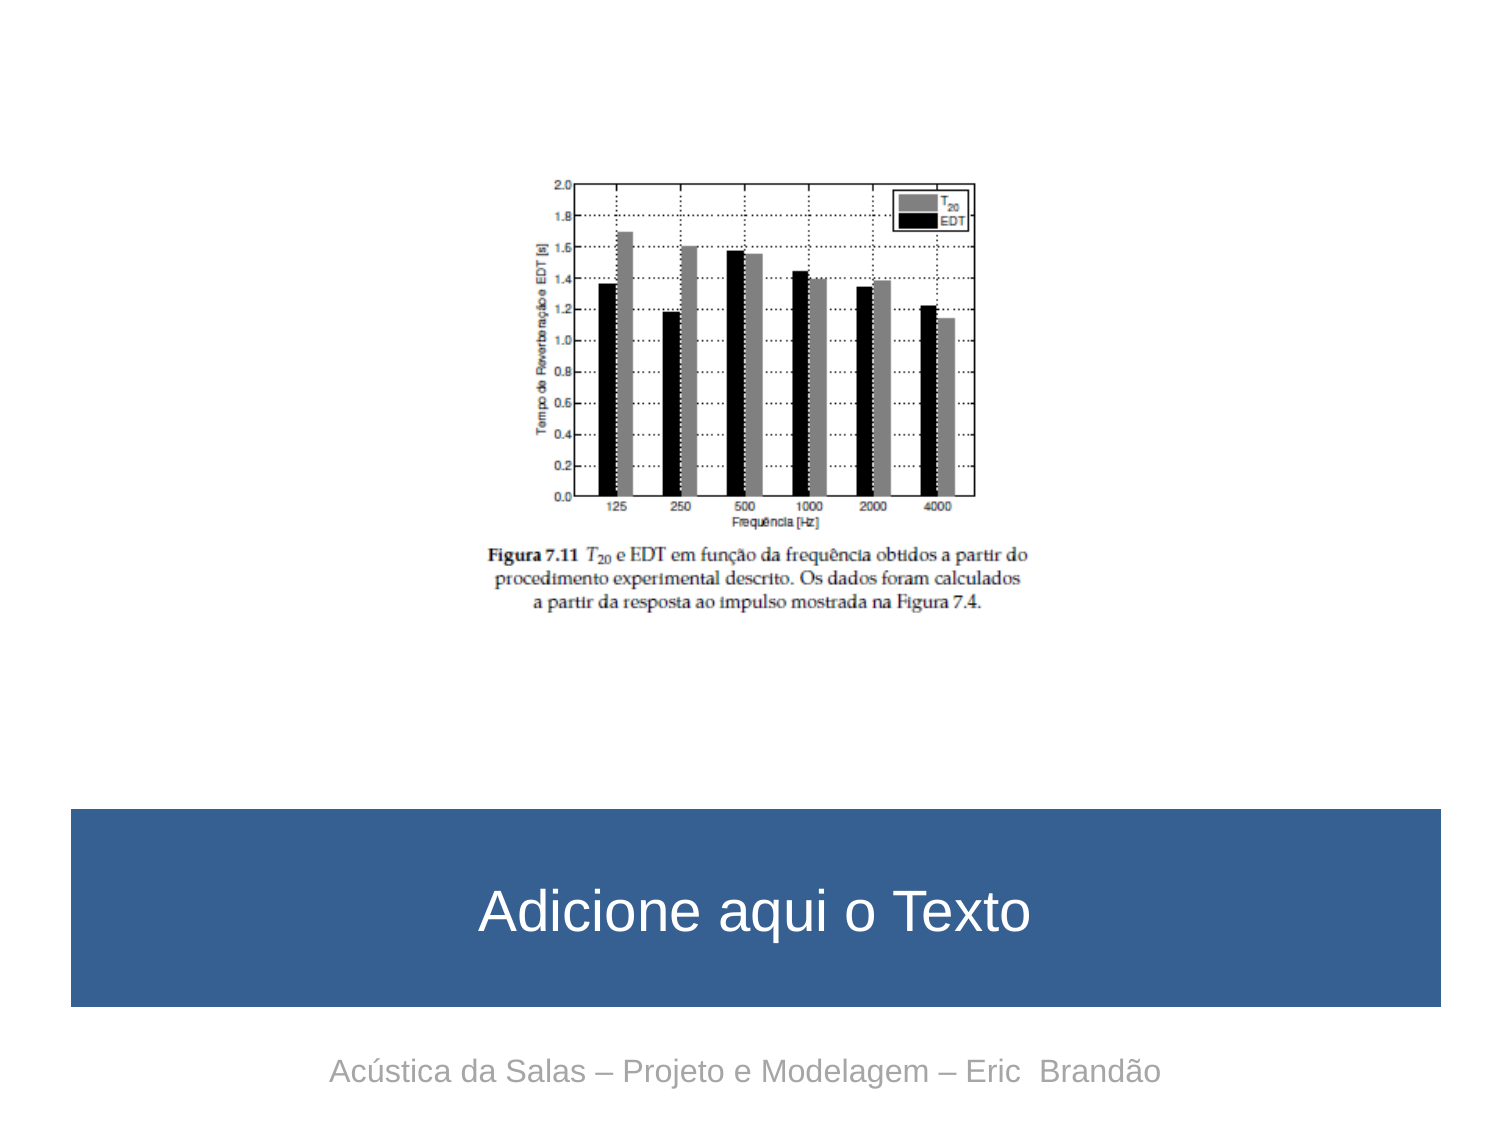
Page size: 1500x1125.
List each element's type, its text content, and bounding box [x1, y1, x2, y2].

picture [440, 160, 1071, 624]
text_box Adicione aqui o Texto [70, 808, 1442, 1008]
footer Acústica da Salas – Projeto e Modelagem – Eric Brandão [0, 1042, 1500, 1103]
